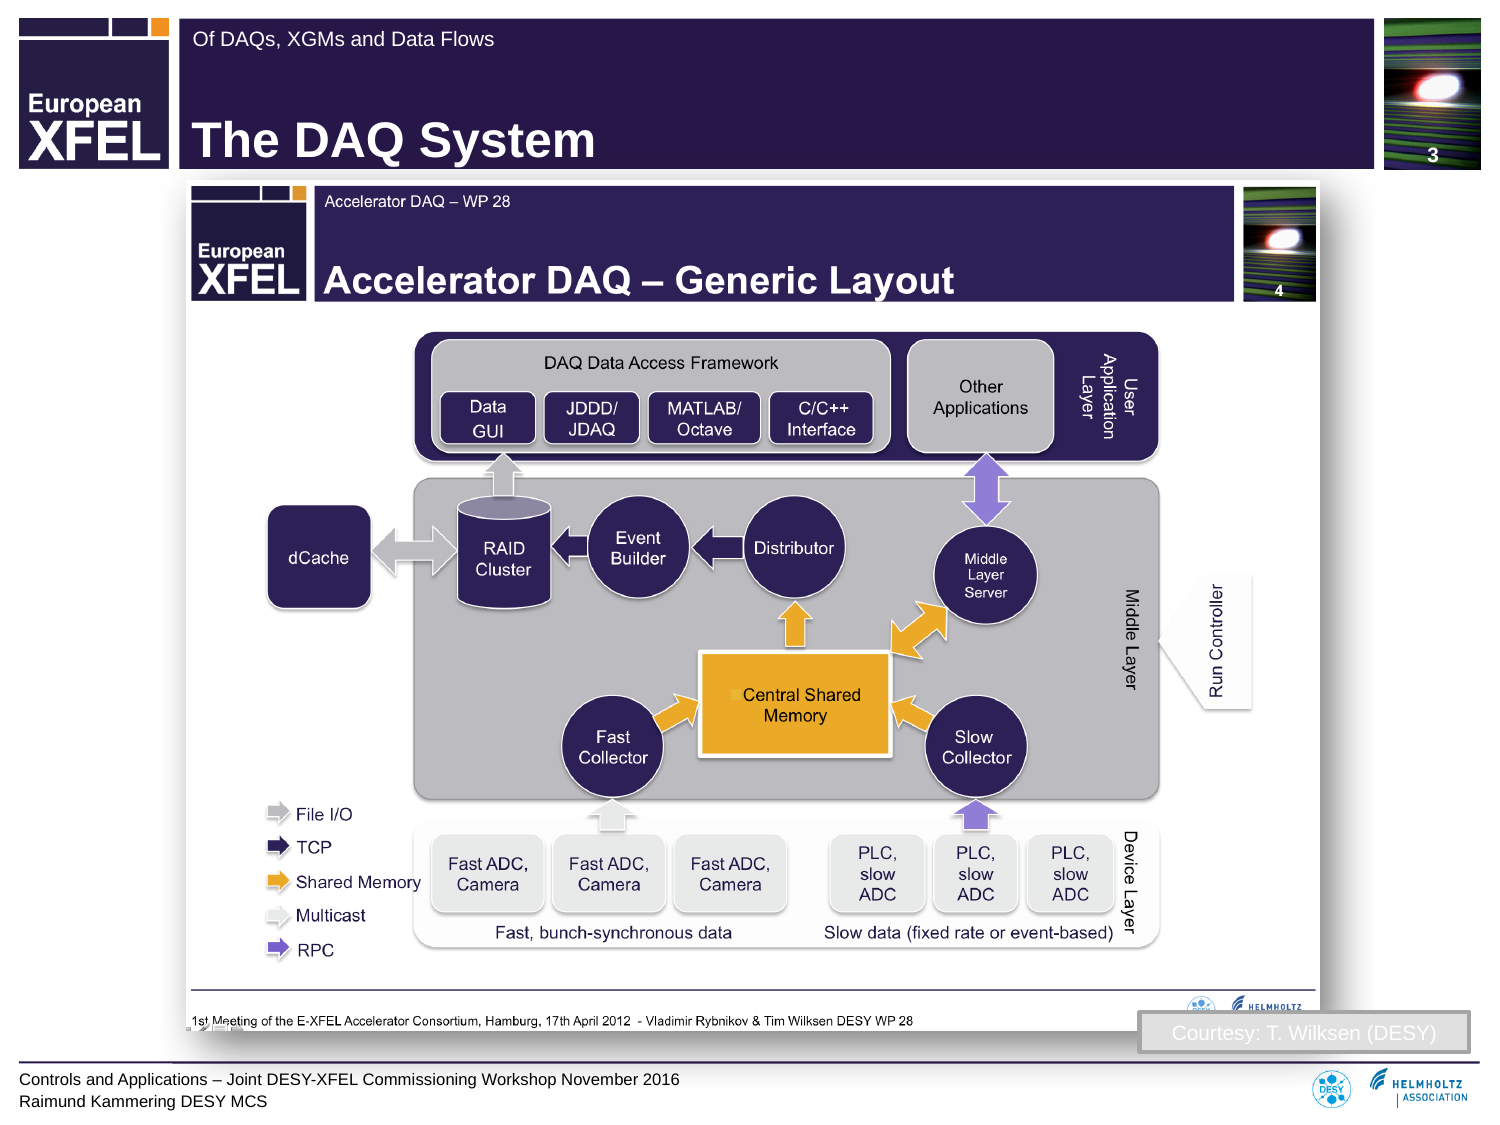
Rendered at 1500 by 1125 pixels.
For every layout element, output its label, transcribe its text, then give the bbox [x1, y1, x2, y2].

picture [1310, 1068, 1353, 1110]
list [66, 180, 1440, 1031]
picture [1370, 1068, 1467, 1108]
text_box Courtesy: T. Wilksen (DESY) [1137, 1010, 1471, 1054]
picture [1384, 18, 1481, 170]
title The DAQ System [179, 50, 1375, 168]
picture [19, 18, 169, 169]
